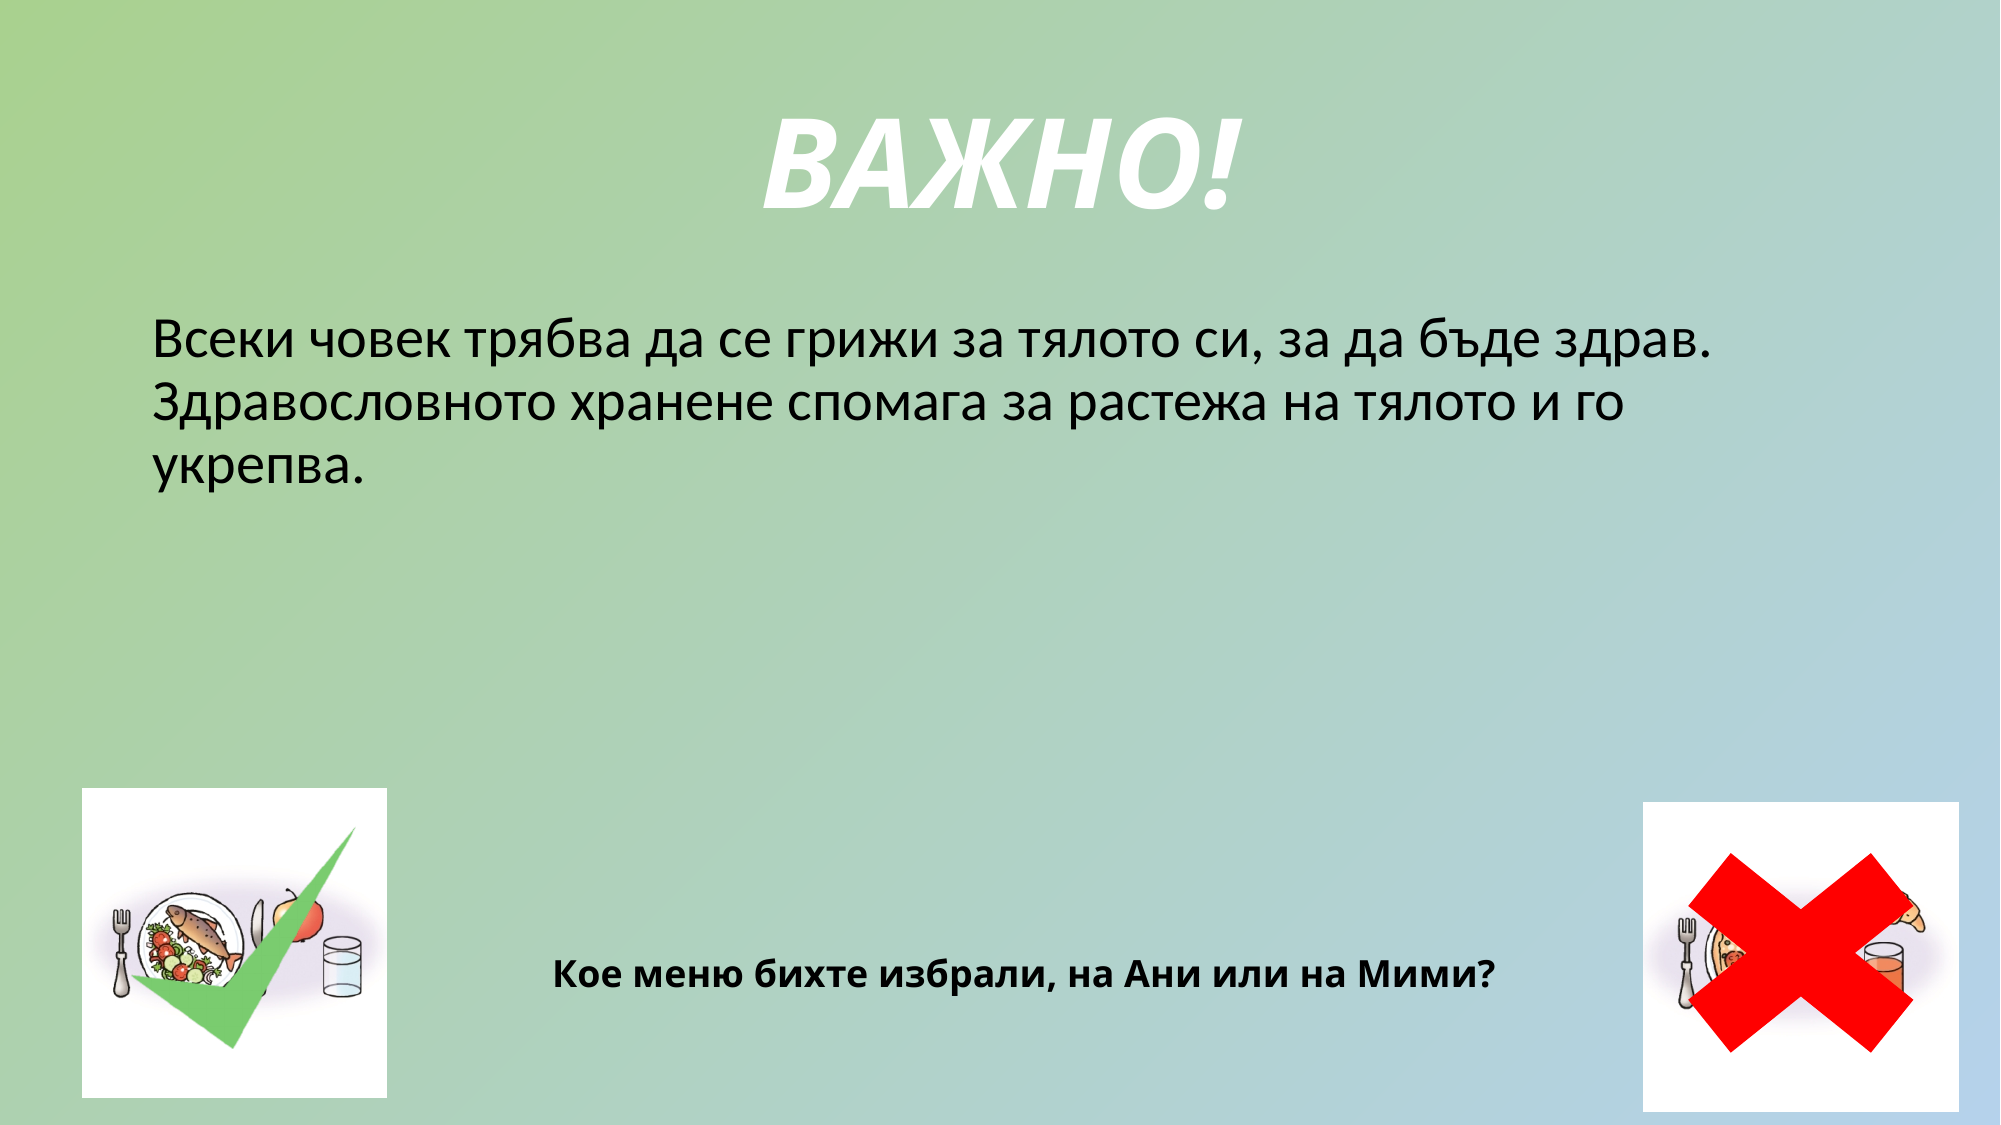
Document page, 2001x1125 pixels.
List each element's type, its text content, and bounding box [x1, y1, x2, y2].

list Всеки човек трябва да се грижи за тялото си, за да бъде здрав. Здравословното хранене спомага за растежа на тялото и го укрепва. [137, 299, 1863, 519]
picture [1643, 802, 1959, 1112]
title ВАЖНО! [137, 59, 1863, 278]
picture [82, 788, 387, 1098]
text_box Кое меню бихте избрали, на Ани или на Мими? [537, 942, 1512, 1003]
